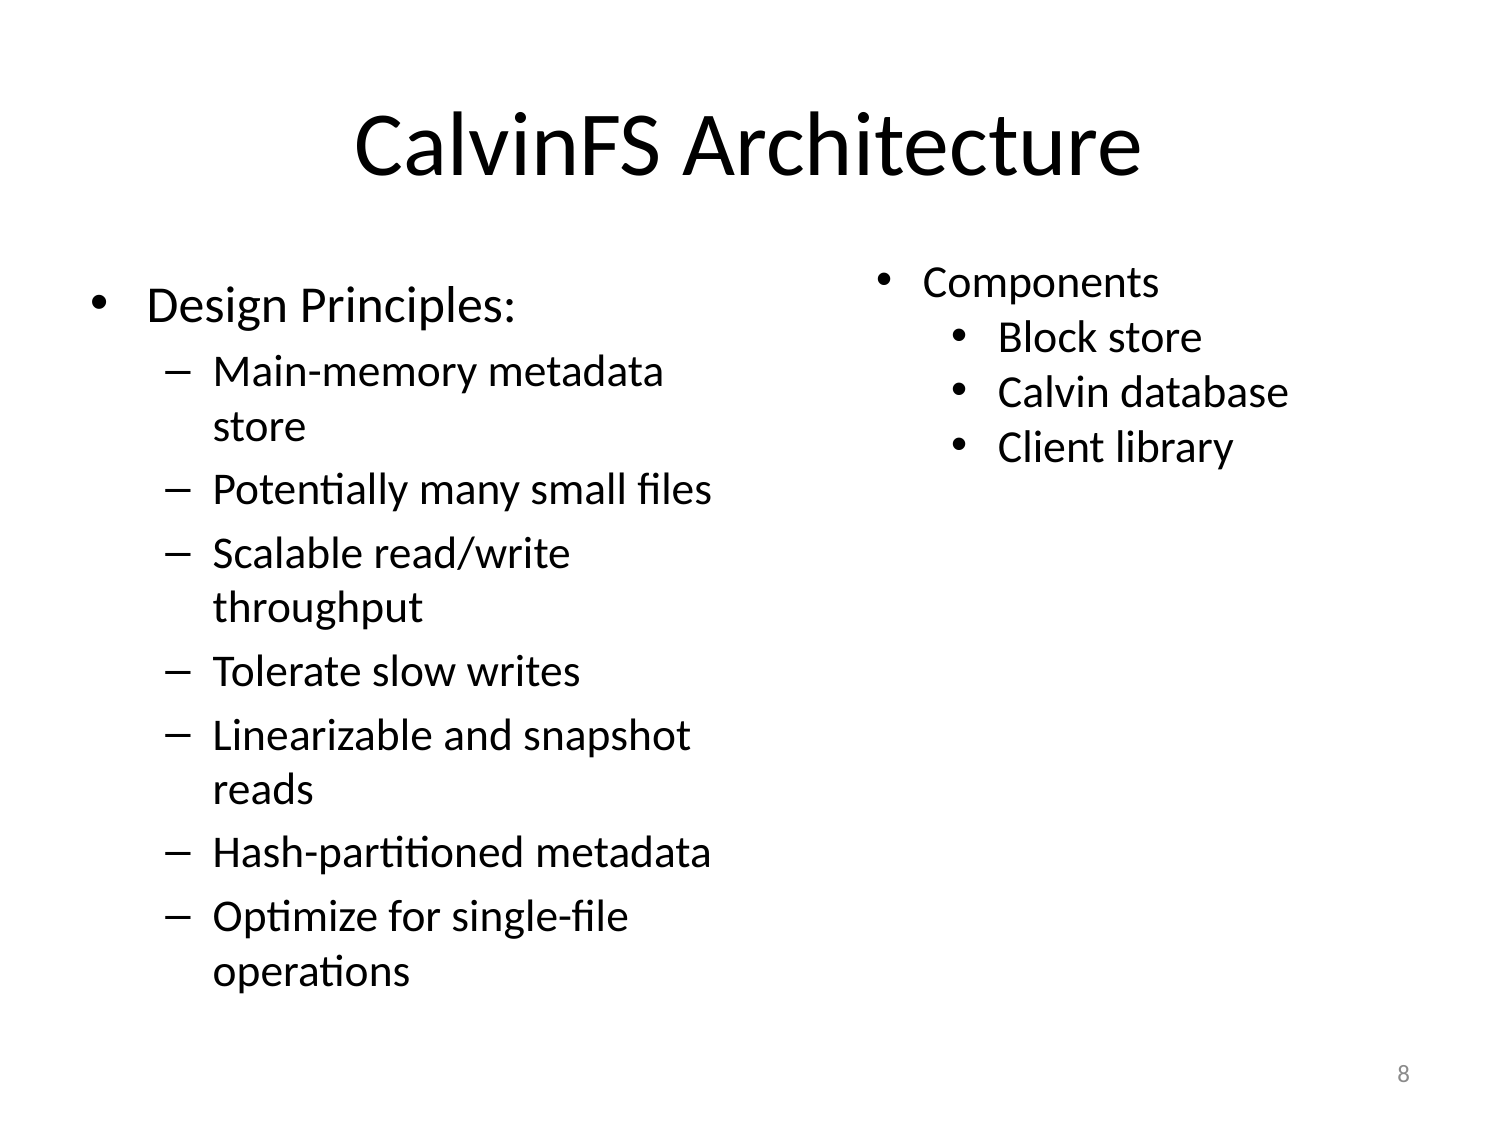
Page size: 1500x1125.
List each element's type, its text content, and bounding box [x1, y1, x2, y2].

list Design Principles: Main-memory metadata store Potentially many small files Scalable read/write throughput Tolerate slow writes Linearizable and snapshot reads Hash-partitioned metadata Optimize for single-file operations [75, 262, 776, 1005]
title CalvinFS Architecture [75, 45, 1425, 233]
text_box Components Block store Calvin database Client library [861, 244, 1396, 524]
slide_number 8 [1074, 1042, 1425, 1103]
